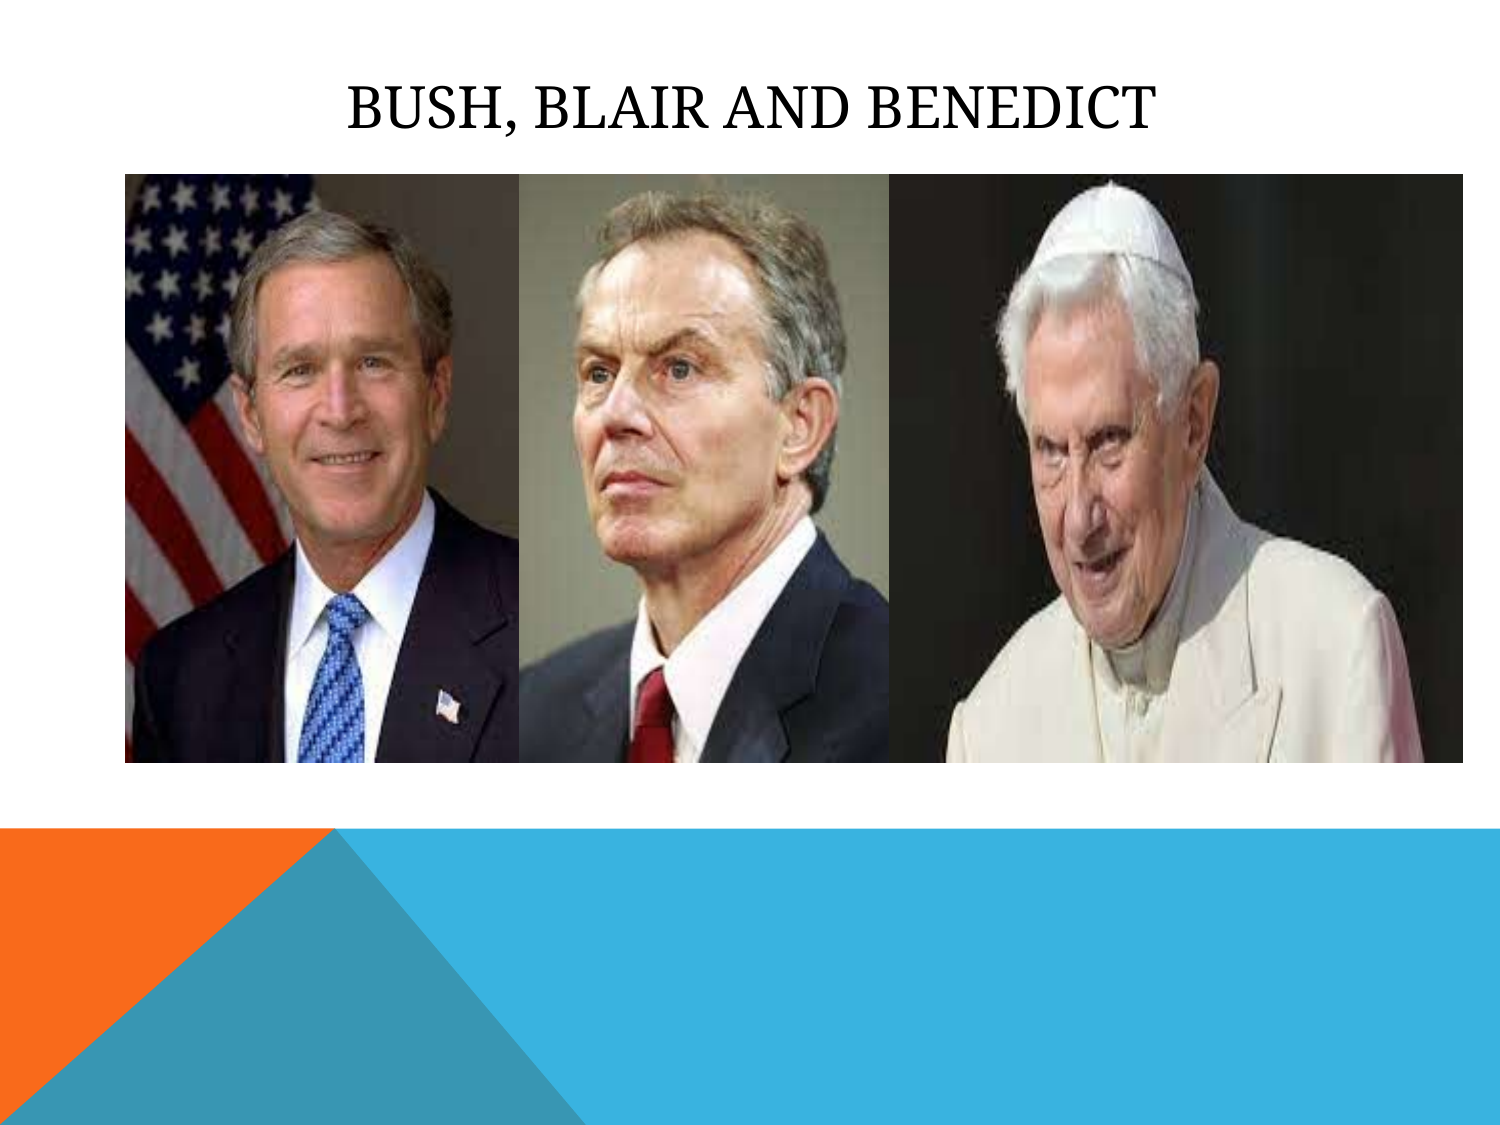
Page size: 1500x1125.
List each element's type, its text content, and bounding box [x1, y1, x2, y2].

picture [124, 174, 1463, 763]
title Bush, Blair and benedict [135, 60, 1369, 150]
